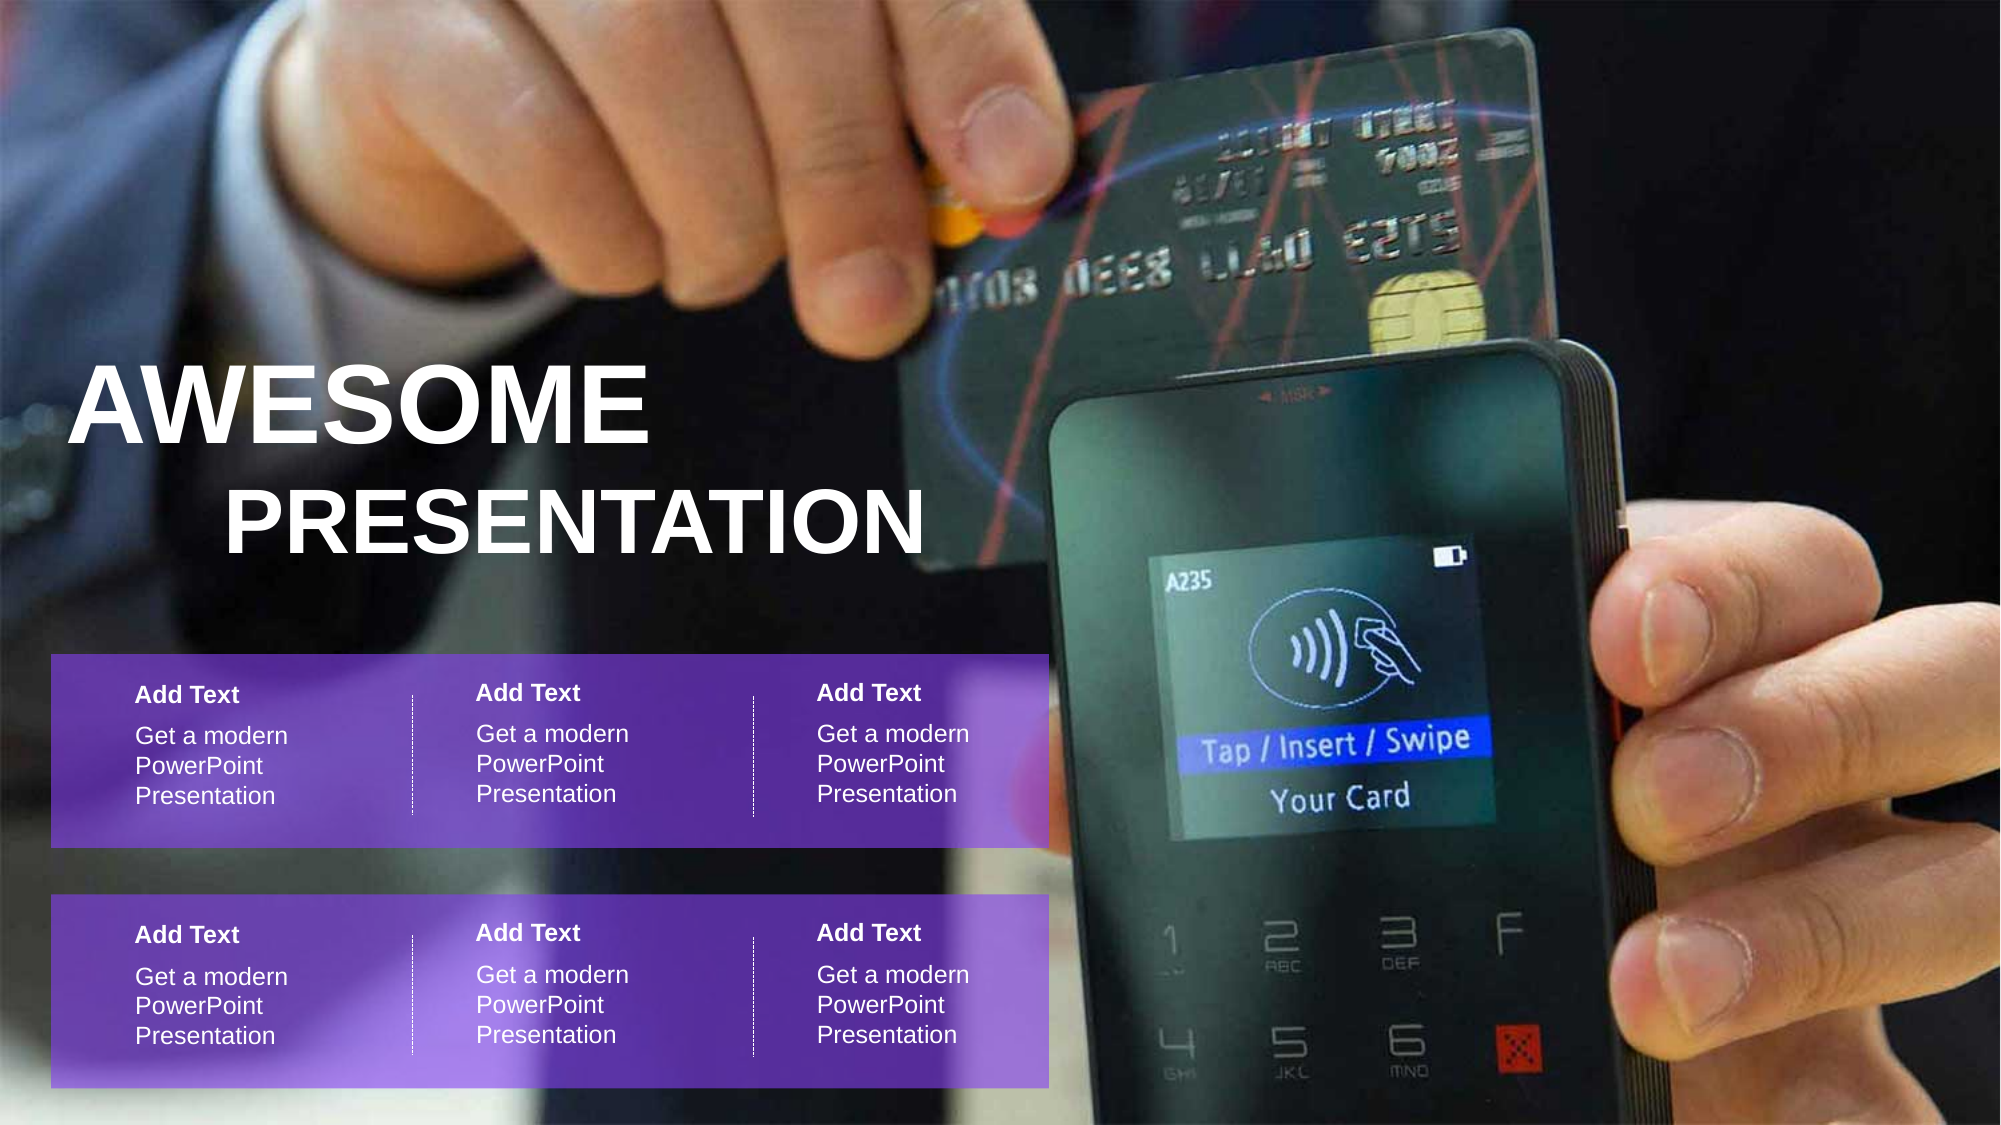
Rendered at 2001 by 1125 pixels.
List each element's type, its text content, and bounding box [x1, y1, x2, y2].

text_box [798, 668, 1050, 817]
text_box PRESENTATION [208, 454, 1002, 580]
text_box [50, 653, 1050, 849]
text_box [457, 909, 709, 1057]
text_box [50, 893, 1050, 1089]
picture [0, 0, 2001, 1125]
text_box AWESOME [51, 323, 726, 473]
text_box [457, 668, 709, 817]
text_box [116, 911, 368, 1059]
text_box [116, 670, 368, 819]
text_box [798, 909, 1050, 1057]
